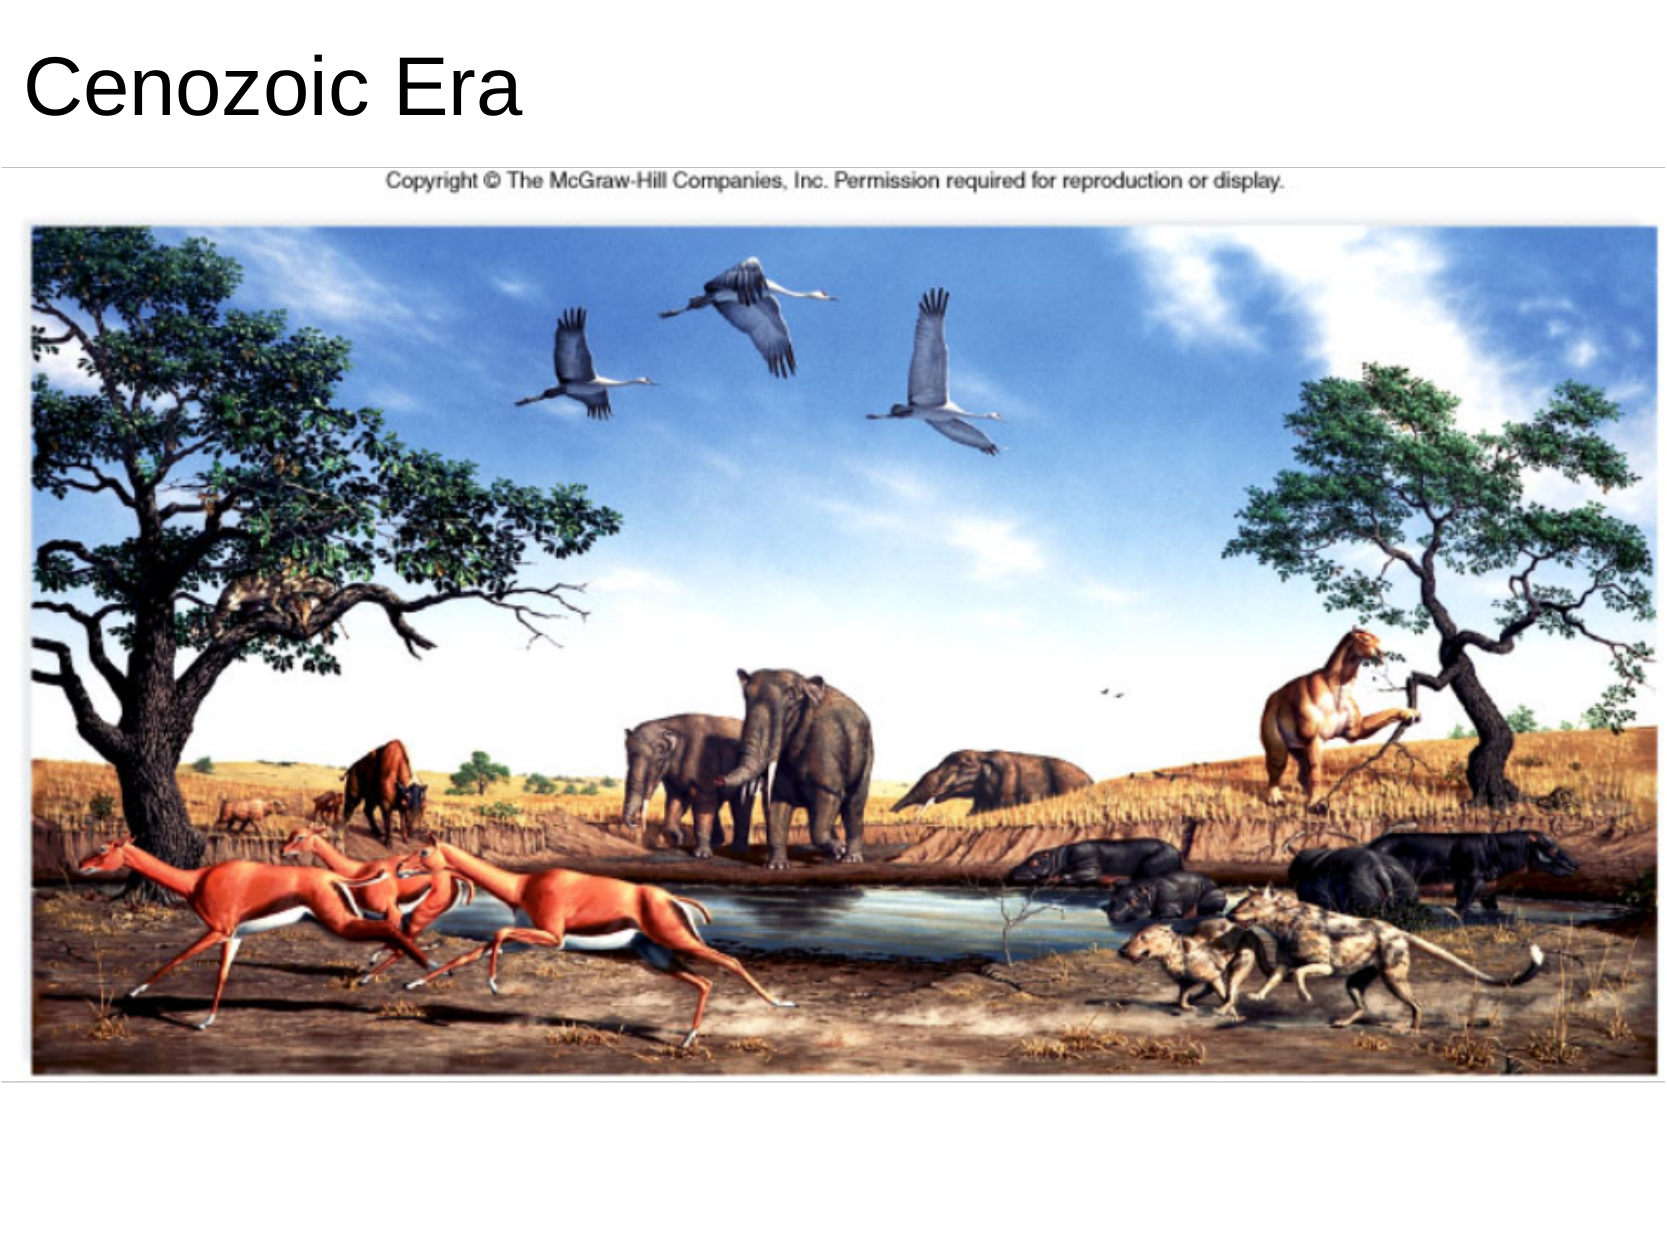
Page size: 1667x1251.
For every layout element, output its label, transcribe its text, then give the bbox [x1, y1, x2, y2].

text_box [1, 166, 1665, 1084]
title Cenozoic Era [16, 8, 1454, 136]
